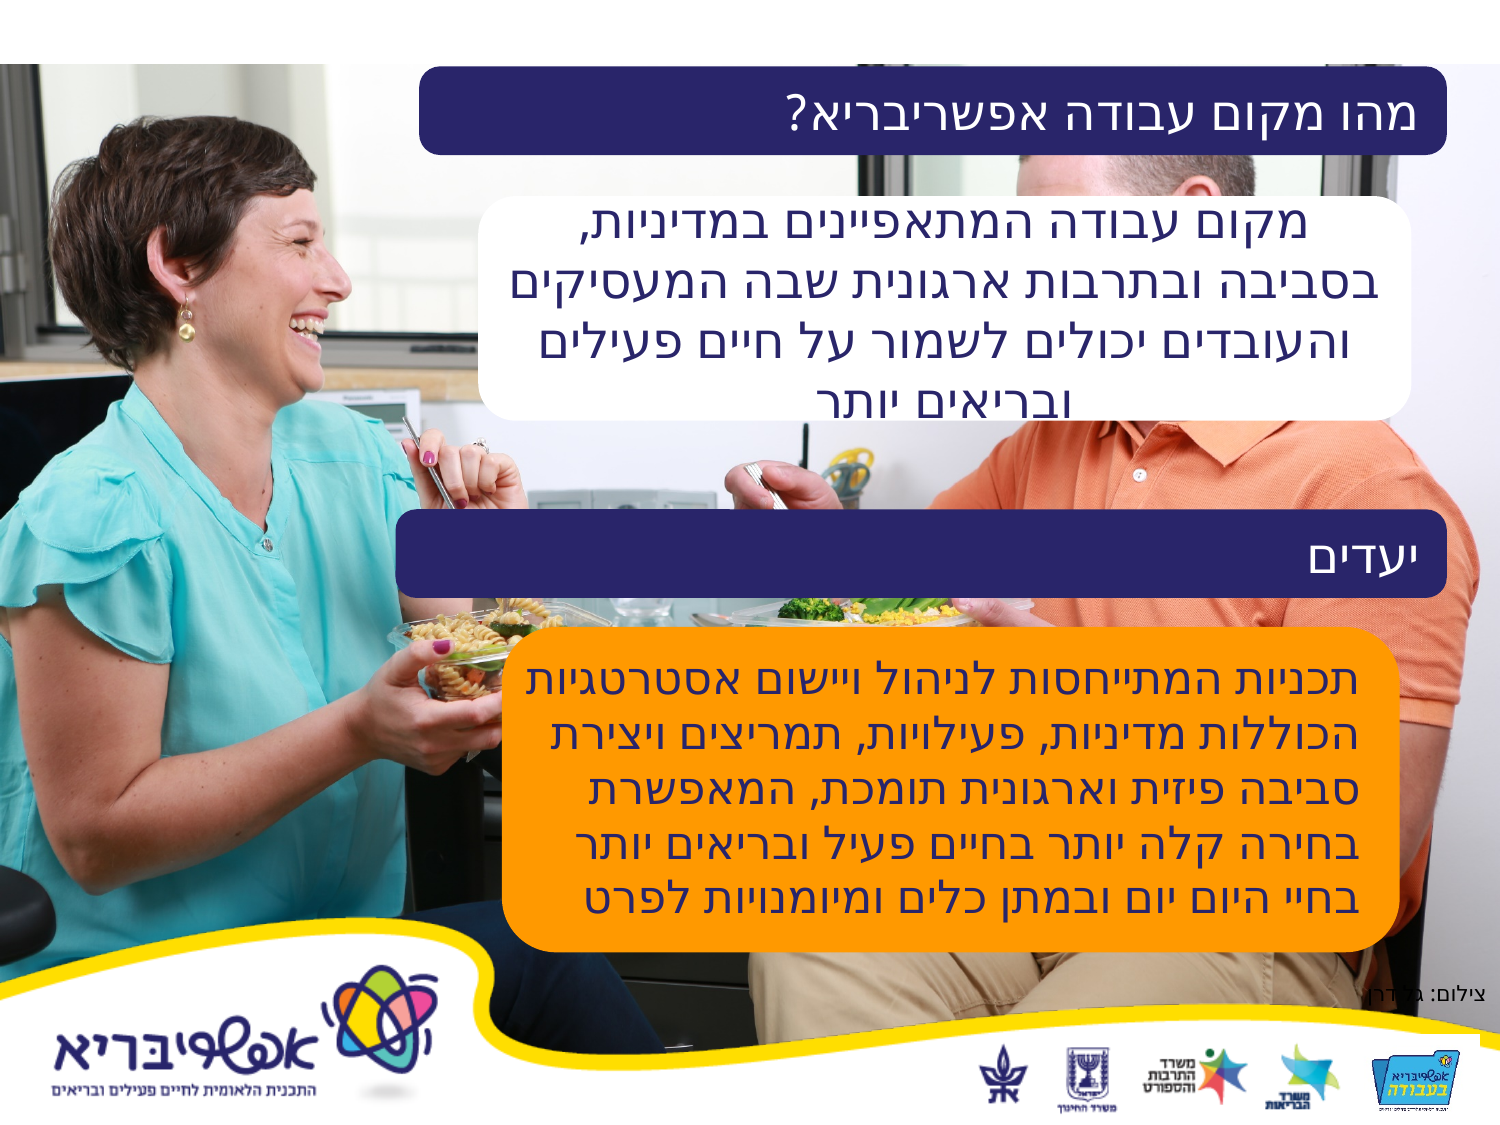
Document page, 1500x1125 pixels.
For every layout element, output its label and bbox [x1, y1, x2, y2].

text_box [418, 66, 1448, 156]
picture [0, 64, 1500, 1125]
text_box [395, 509, 1448, 599]
